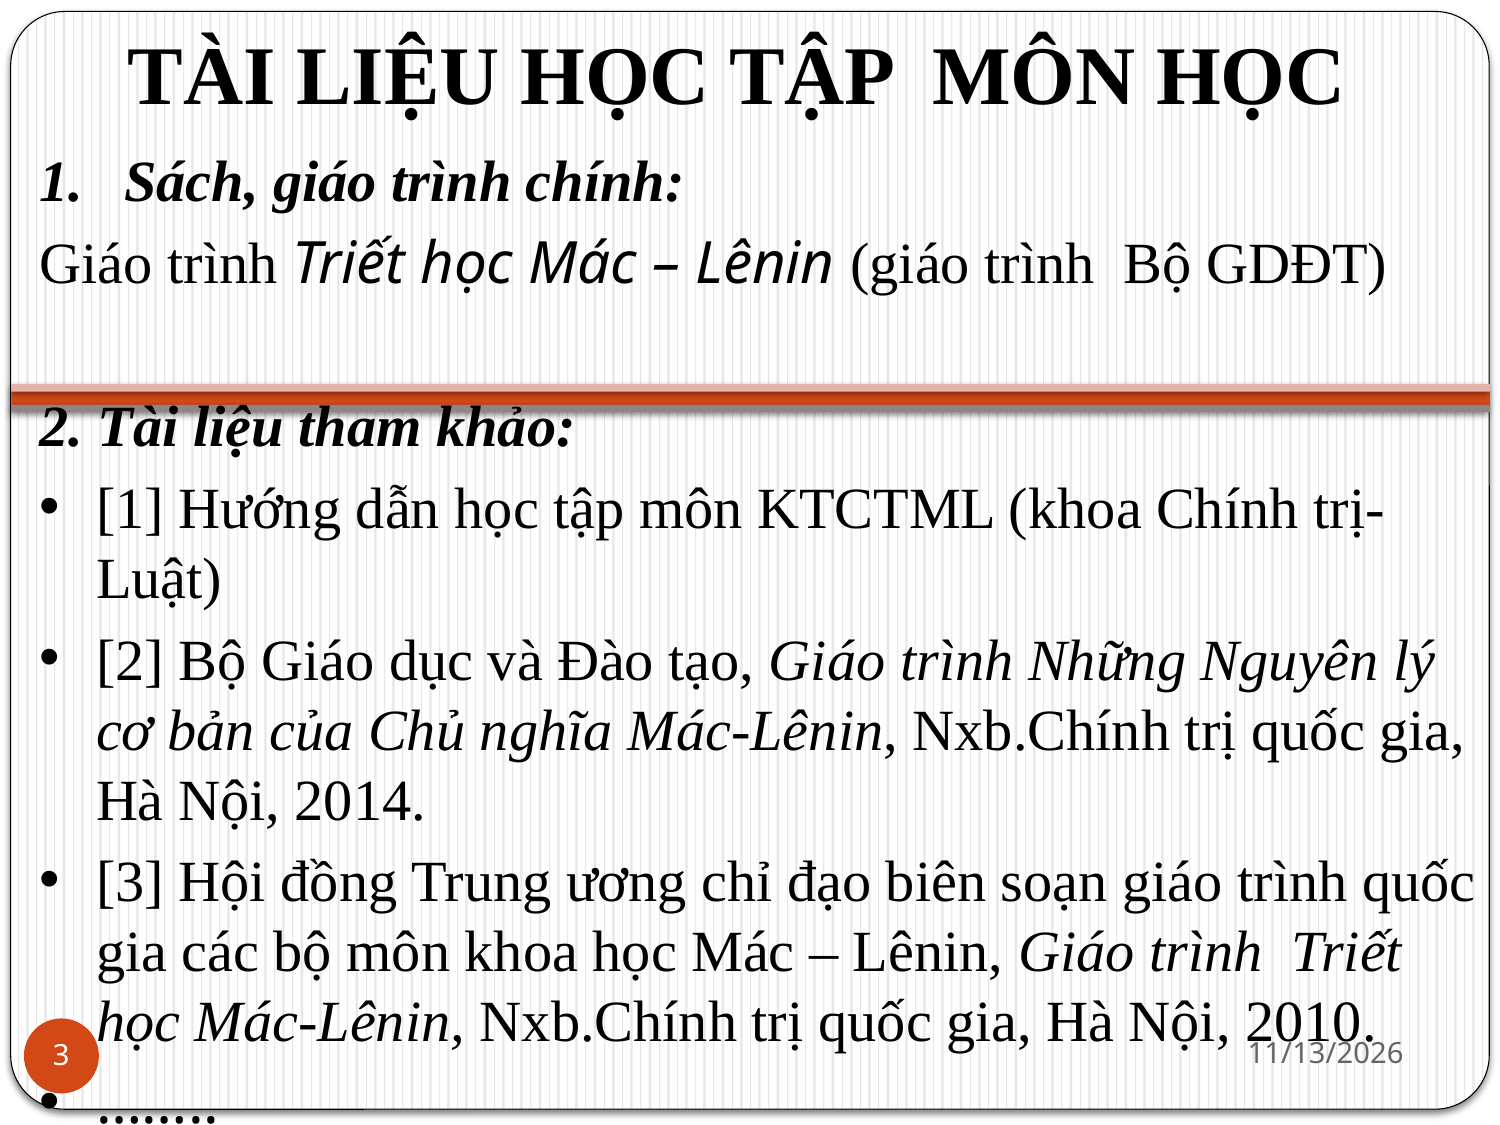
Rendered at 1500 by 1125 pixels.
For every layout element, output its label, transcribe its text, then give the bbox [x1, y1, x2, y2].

text_box Sách, giáo trình chính: Giáo trình Triết học Mác – Lênin (giáo trình Bộ GDĐT) 2. Tài liệu tham khảo: [1] Hướng dẫn học tập môn KTCTML (khoa Chính trị-Luật) [2] Bộ Giáo dục và Đào tạo, Giáo trình Những Nguyên lý cơ bản của Chủ nghĩa Mác-Lênin, Nxb.Chính trị quốc gia, Hà Nội, 2014. [3] Hội đồng Trung ương chỉ đạo biên soạn giáo trình quốc gia các bộ môn khoa học Mác – Lênin, Giáo trình Triết học Mác-Lênin, Nxb.Chính trị quốc gia, Hà Nội, 2010. …….. [24, 136, 1500, 1125]
title TÀI LIỆU HỌC TẬP MÔN HỌC [99, 11, 1375, 136]
